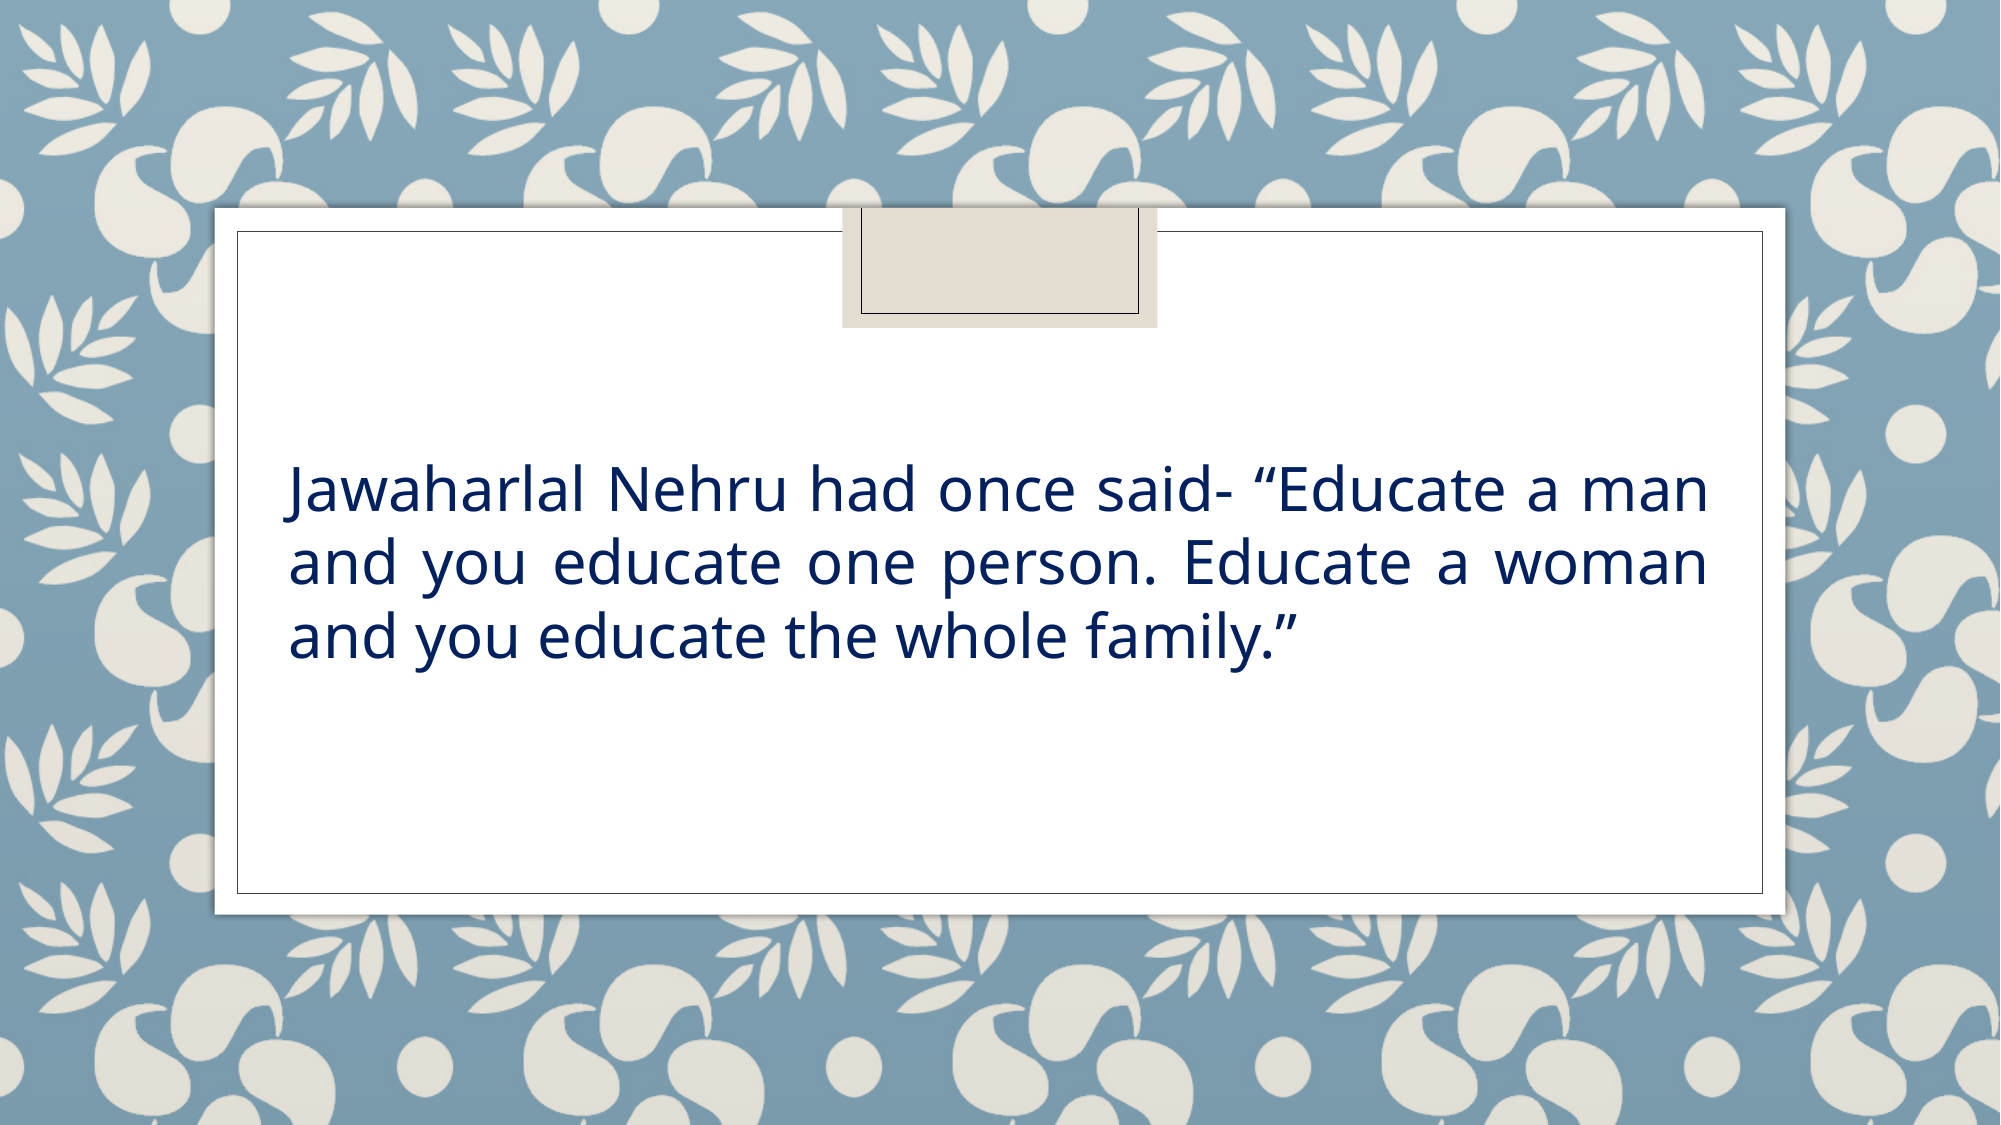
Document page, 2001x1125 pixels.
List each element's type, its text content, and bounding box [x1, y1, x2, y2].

title [586, 296, 1445, 442]
list Jawaharlal Nehru had once said- “Educate a man and you educate one person. Educate a woman and you educate the whole family.” [274, 442, 1726, 683]
